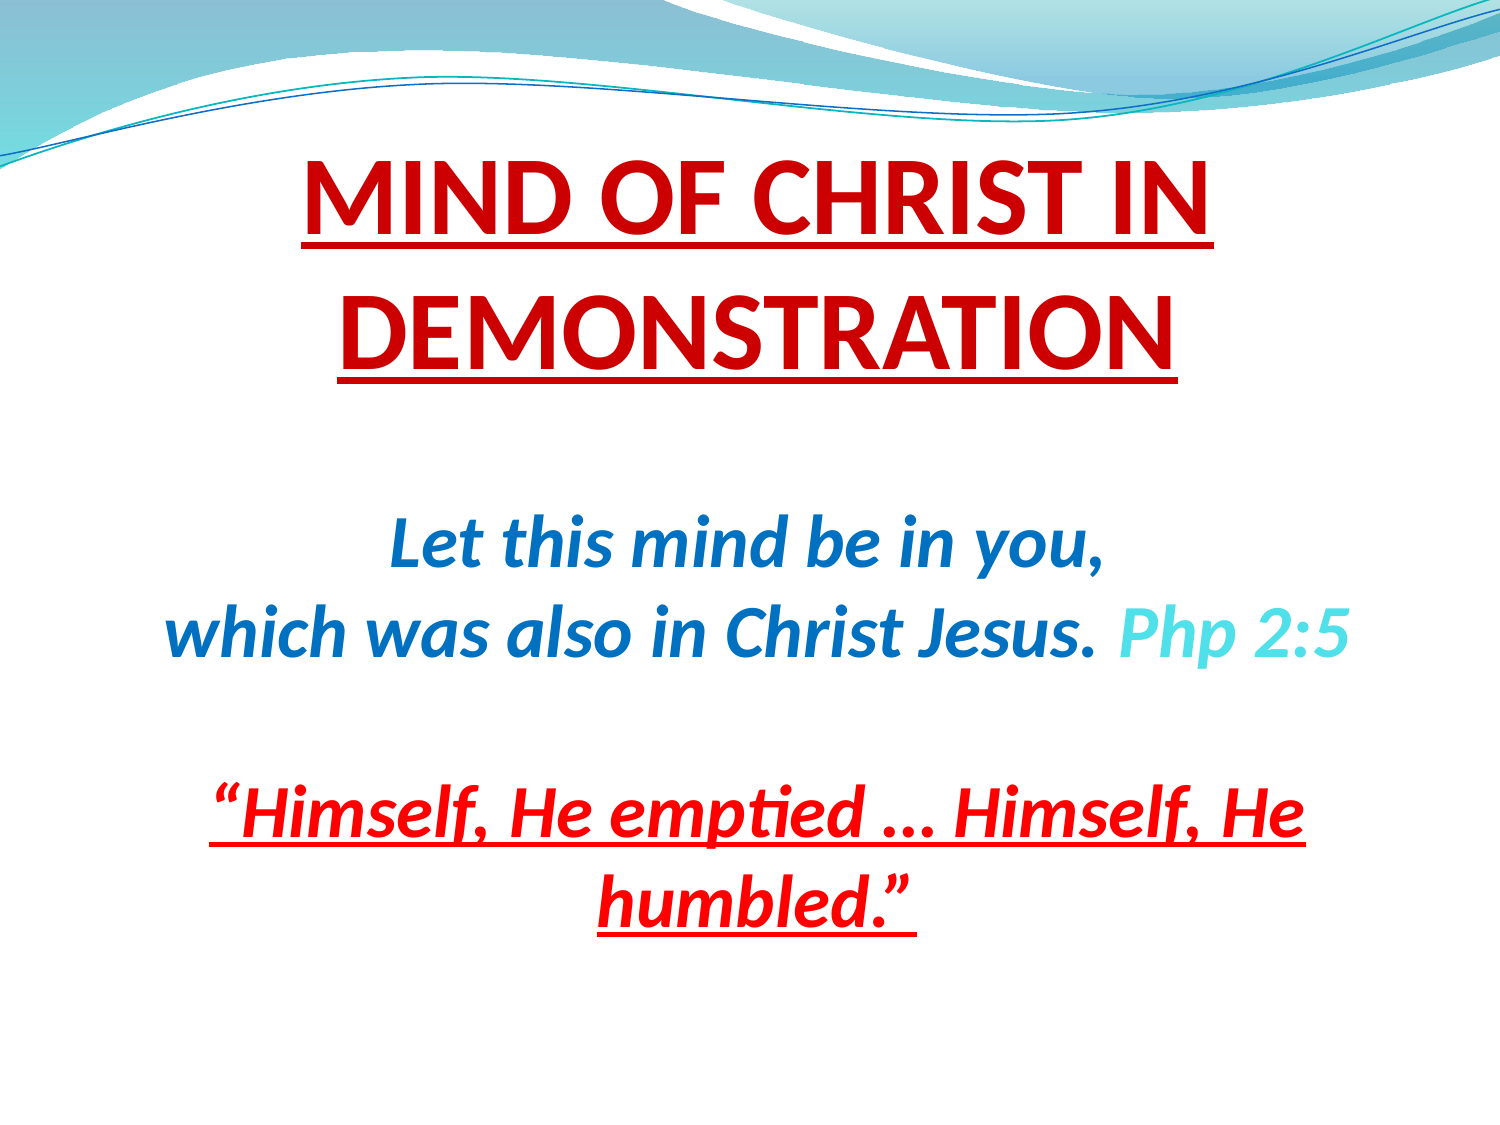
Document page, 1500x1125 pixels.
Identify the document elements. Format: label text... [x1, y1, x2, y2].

title MIND OF CHRIST IN DEMONSTRATION Let this mind be in you, which was also in Christ Jesus. Php 2:5 “Himself, He emptied … Himself, He humbled.” [41, 78, 1477, 1083]
